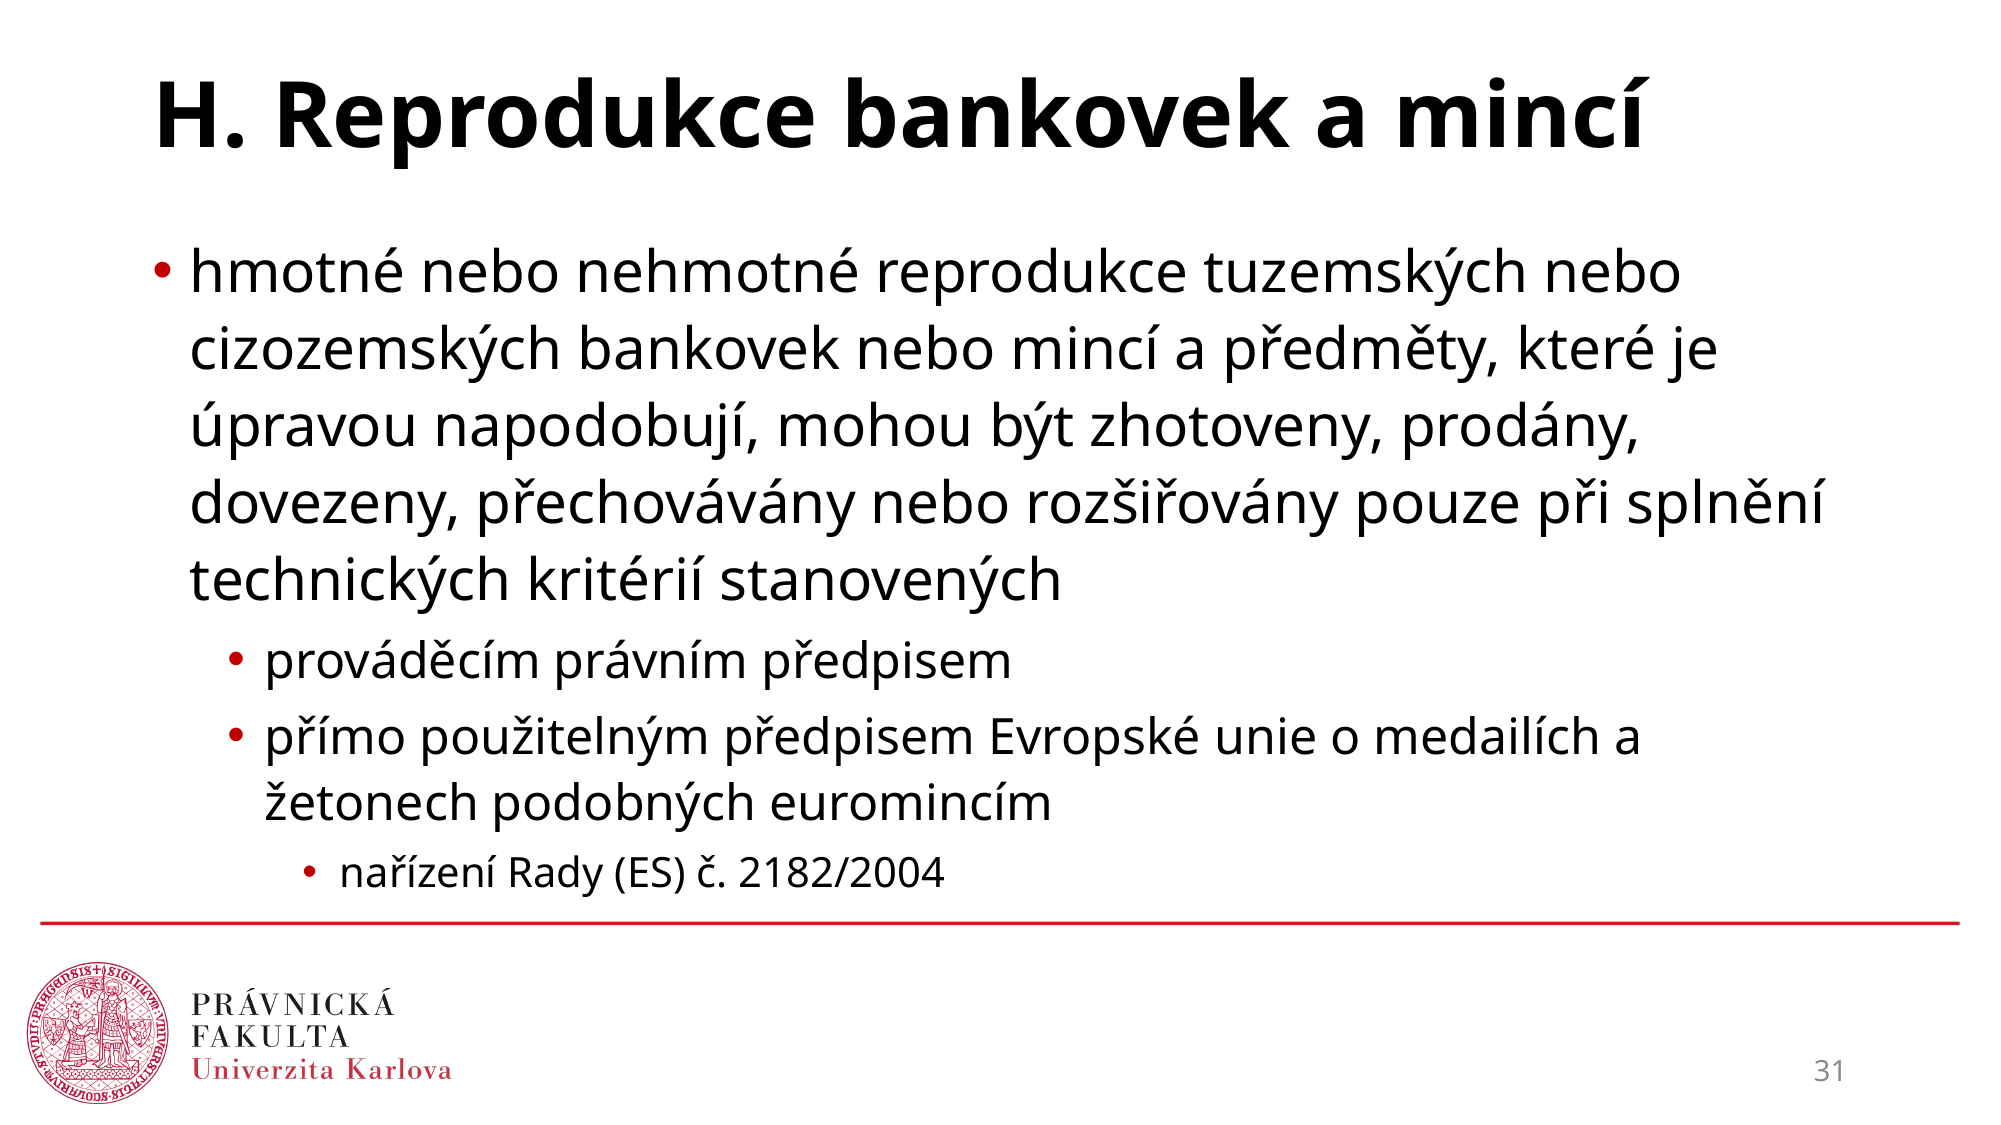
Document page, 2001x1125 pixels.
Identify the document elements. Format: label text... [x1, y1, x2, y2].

list hmotné nebo nehmotné reprodukce tuzemských nebo cizozemských bankovek nebo mincí a předměty, které je úpravou napodobují, mohou být zhotoveny, prodány, dovezeny, přechovávány nebo rozšiřovány pouze při splnění technických kritérií stanovených prováděcím právním předpisem přímo použitelným předpisem Evropské unie o medailích a žetonech podobných euromincím nařízení Rady (ES) č. 2182/2004 [137, 220, 1863, 905]
slide_number 31 [1412, 1042, 1863, 1103]
picture [26, 962, 452, 1104]
title H. Reprodukce bankovek a mincí [137, 2, 1863, 220]
